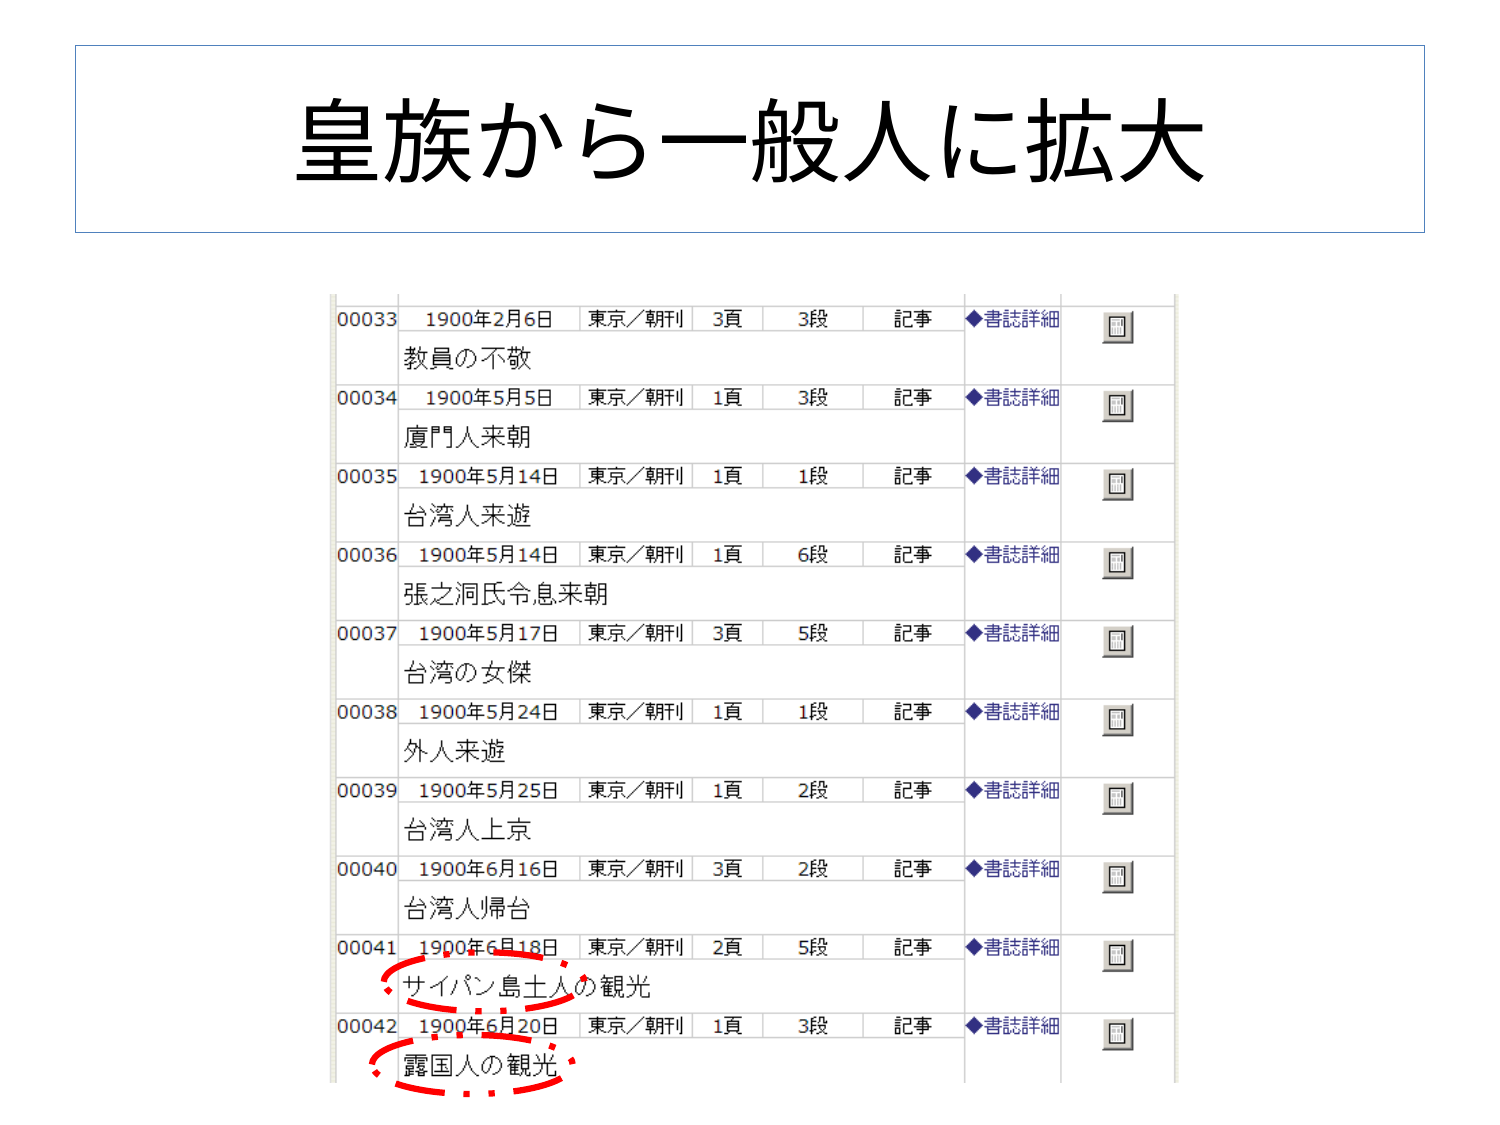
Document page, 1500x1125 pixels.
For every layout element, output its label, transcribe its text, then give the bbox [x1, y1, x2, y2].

title 皇族から一般人に拡大 [75, 45, 1425, 233]
text_box [415, 1090, 523, 1097]
picture [321, 294, 1179, 1083]
